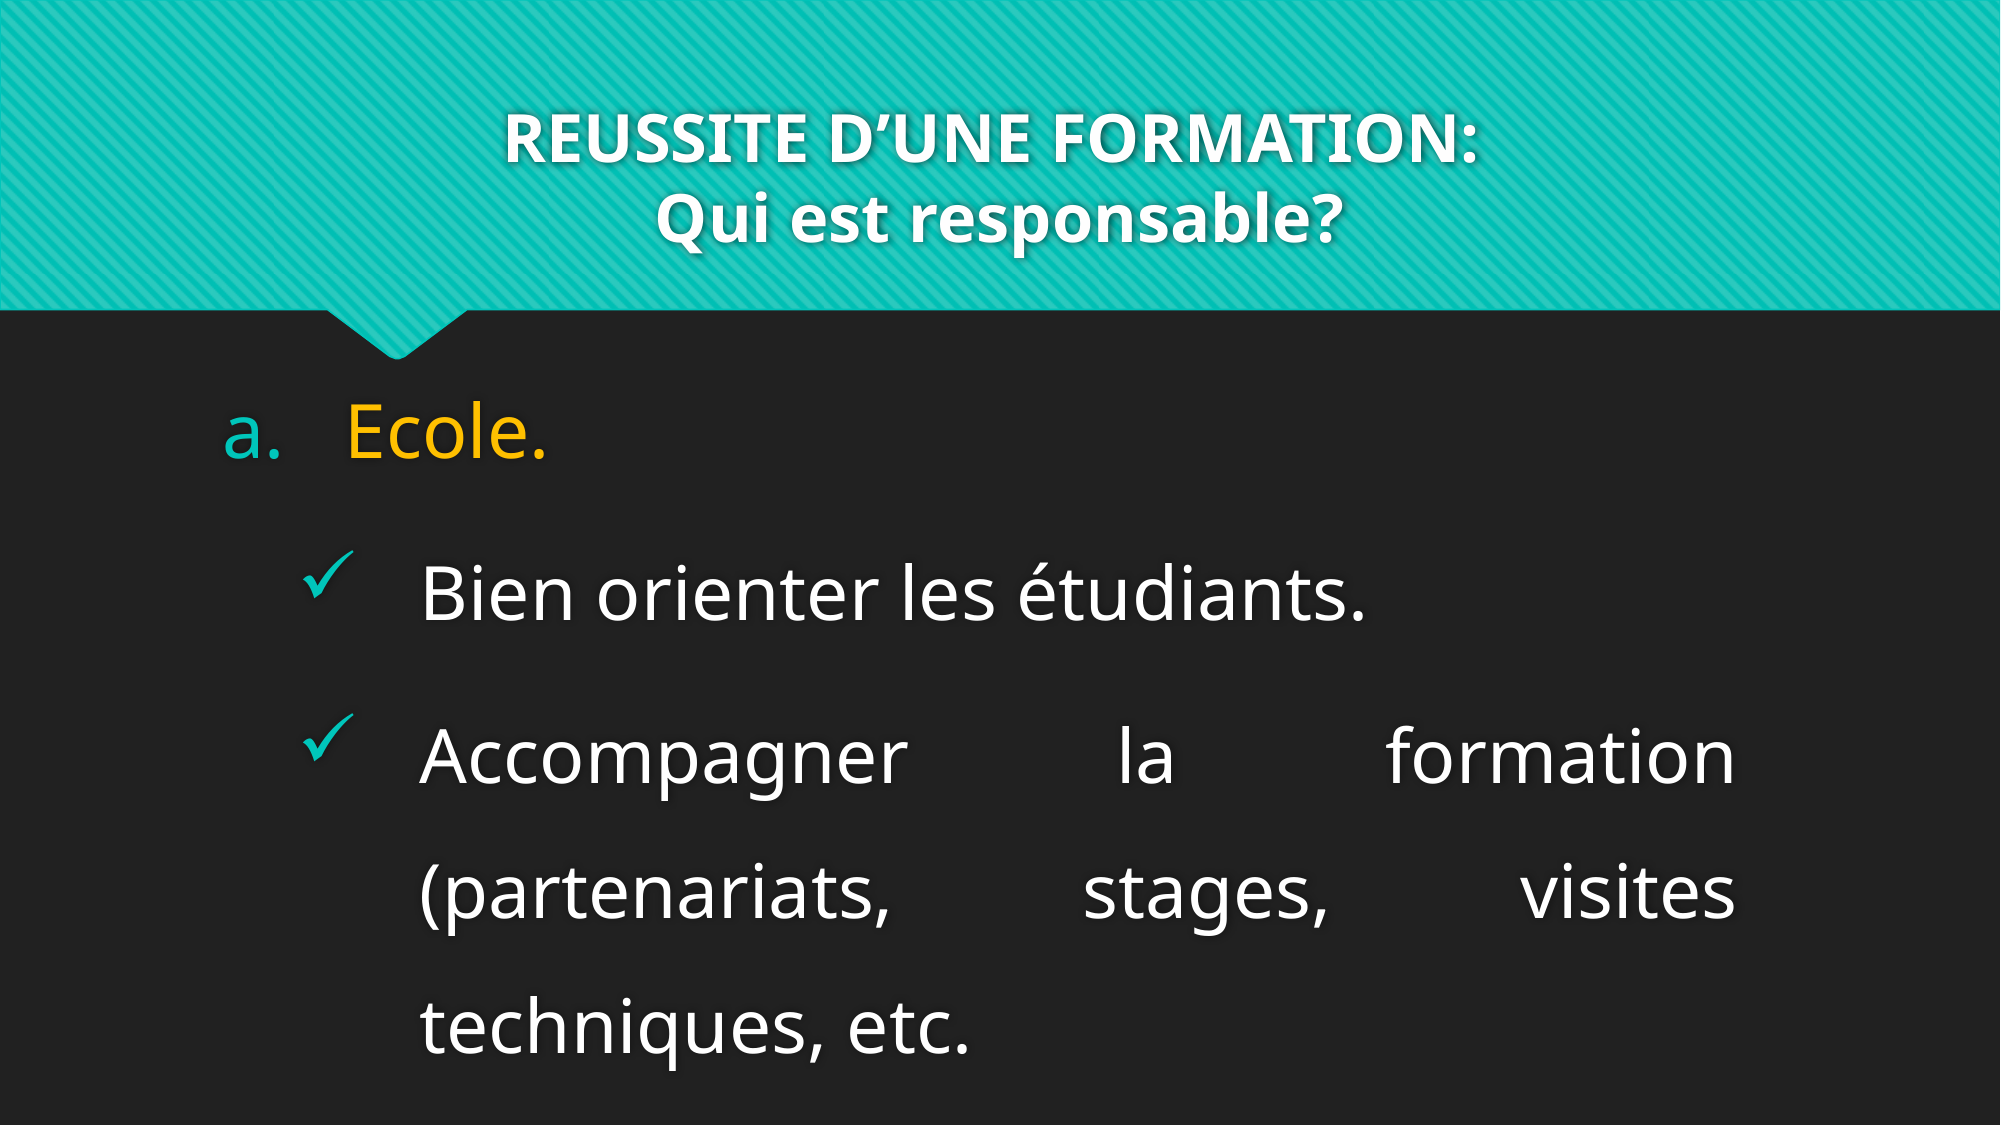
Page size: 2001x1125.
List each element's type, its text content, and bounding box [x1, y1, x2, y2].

title REUSSITE D’UNE FORMATION: Qui est responsable? [132, 73, 1868, 264]
list Ecole. Bien orienter les étudiants. Accompagner la formation (partenariats, stages, visites techniques, etc. [132, 318, 1754, 1089]
